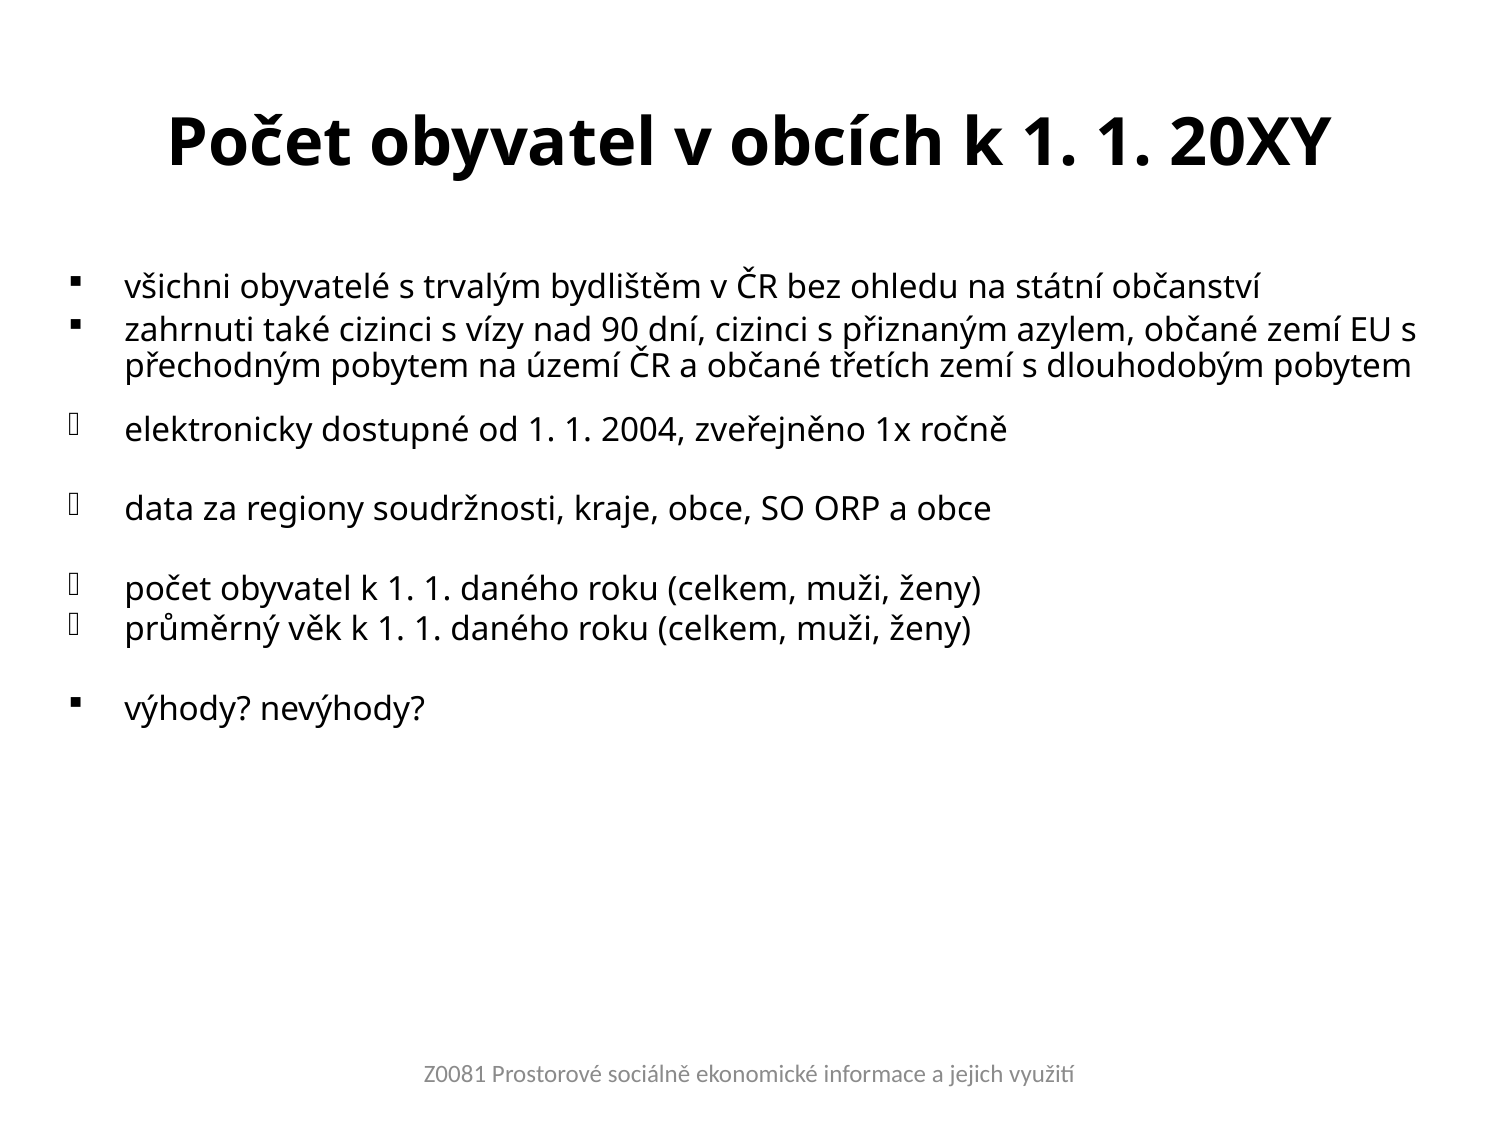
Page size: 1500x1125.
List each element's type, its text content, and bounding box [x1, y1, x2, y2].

title Počet obyvatel v obcích k 1. 1. 20XY [0, 45, 1500, 233]
list všichni obyvatelé s trvalým bydlištěm v ČR bez ohledu na státní občanství zahrnuti také cizinci s vízy nad 90 dní, cizinci s přiznaným azylem, občané zemí EU s přechodným pobytem na území ČR a občané třetích zemí s dlouhodobým pobytem elektronicky dostupné od 1. 1. 2004, zveřejněno 1x ročně data za regiony soudržnosti, kraje, obce, SO ORP a obce počet obyvatel k 1. 1. daného roku (celkem, muži, ženy) průměrný věk k 1. 1. daného roku (celkem, muži, ženy) výhody? nevýhody? [53, 262, 1447, 1042]
footer Z0081 Prostorové sociálně ekonomické informace a jejich využití [0, 1042, 1500, 1103]
